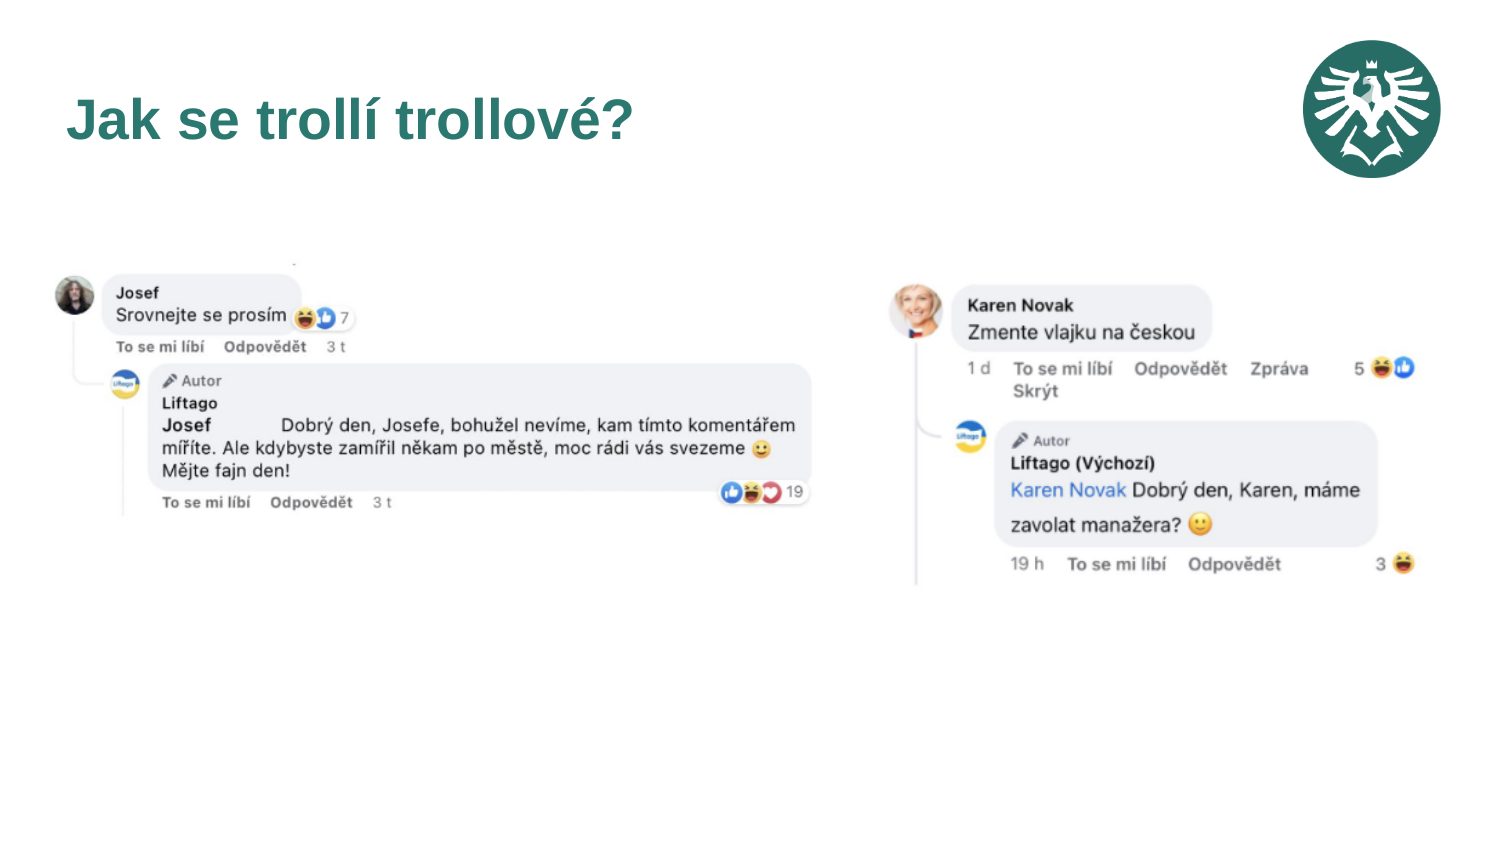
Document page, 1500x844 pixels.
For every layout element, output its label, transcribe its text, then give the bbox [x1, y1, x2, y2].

picture [846, 233, 1471, 665]
picture [1293, 33, 1450, 190]
title Jak se trollí trollové? [51, 72, 1288, 167]
picture [24, 219, 827, 584]
